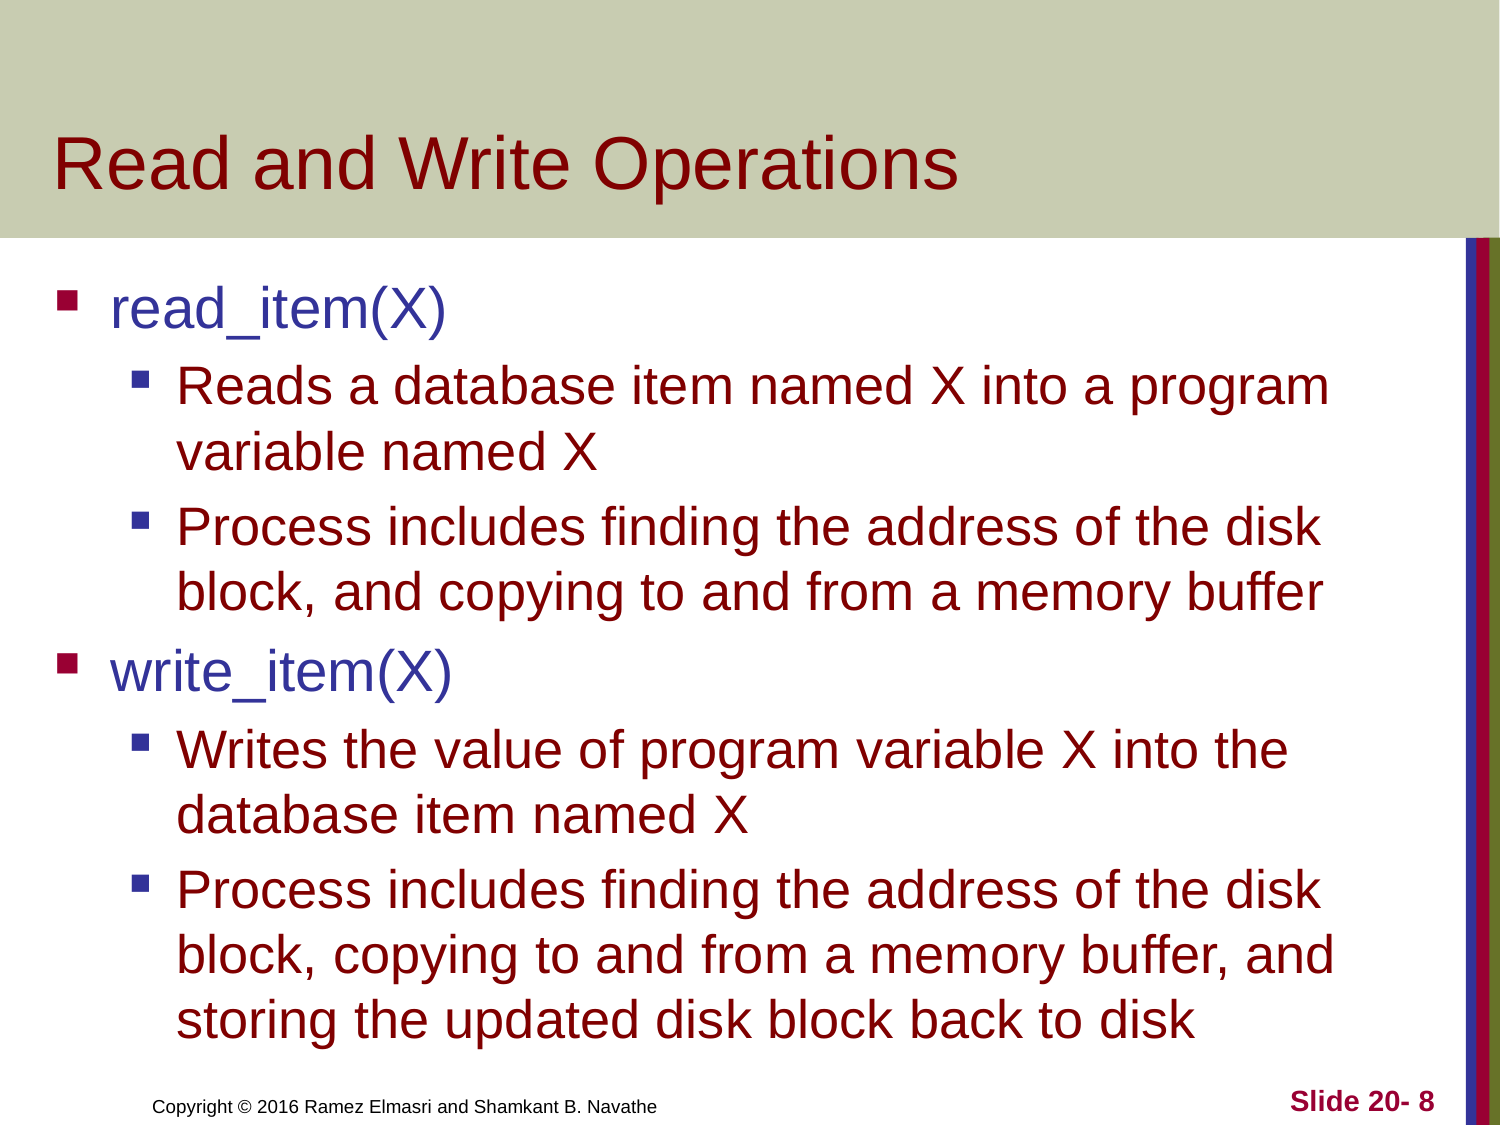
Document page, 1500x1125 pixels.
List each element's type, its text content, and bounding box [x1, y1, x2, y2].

slide_number Slide 20- 8 [1137, 1049, 1451, 1125]
list read_item(X) Reads a database item named X into a program variable named X Process includes finding the address of the disk block, and copying to and from a memory buffer write_item(X) Writes the value of program variable X into the database item named X Process includes finding the address of the disk block, copying to and from a memory buffer, and storing the updated disk block back to disk [39, 262, 1400, 1013]
title Read and Write Operations [37, 49, 1317, 213]
